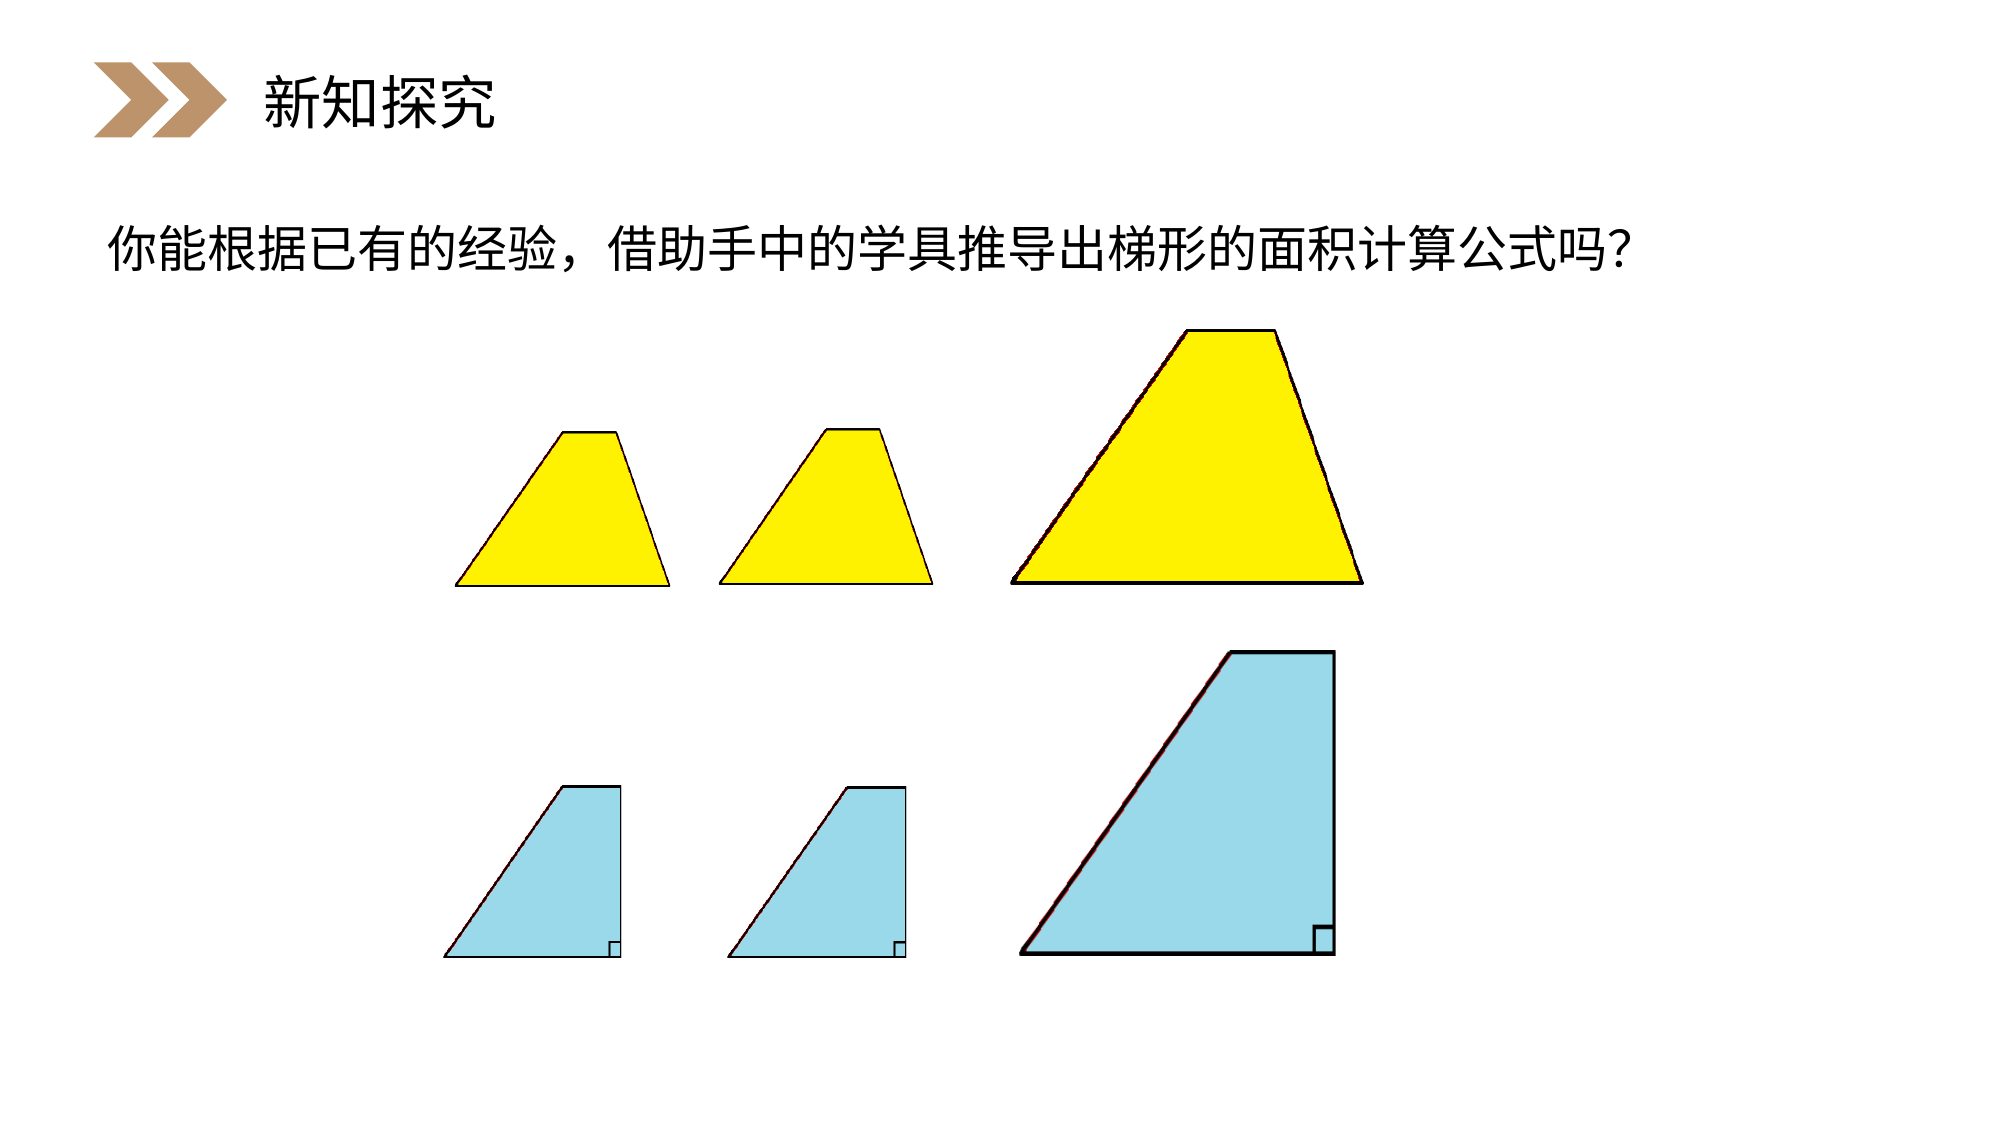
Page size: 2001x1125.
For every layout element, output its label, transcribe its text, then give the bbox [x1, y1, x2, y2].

picture [727, 786, 907, 958]
picture [1019, 650, 1337, 956]
picture [716, 424, 935, 587]
picture [443, 785, 622, 958]
text_box 你能根据已有的经验，借助手中的学具推导出梯形的面积计算公式吗？ [92, 198, 1917, 285]
picture [1006, 323, 1366, 589]
text_box 新知探究 [248, 66, 1088, 137]
picture [452, 426, 672, 589]
